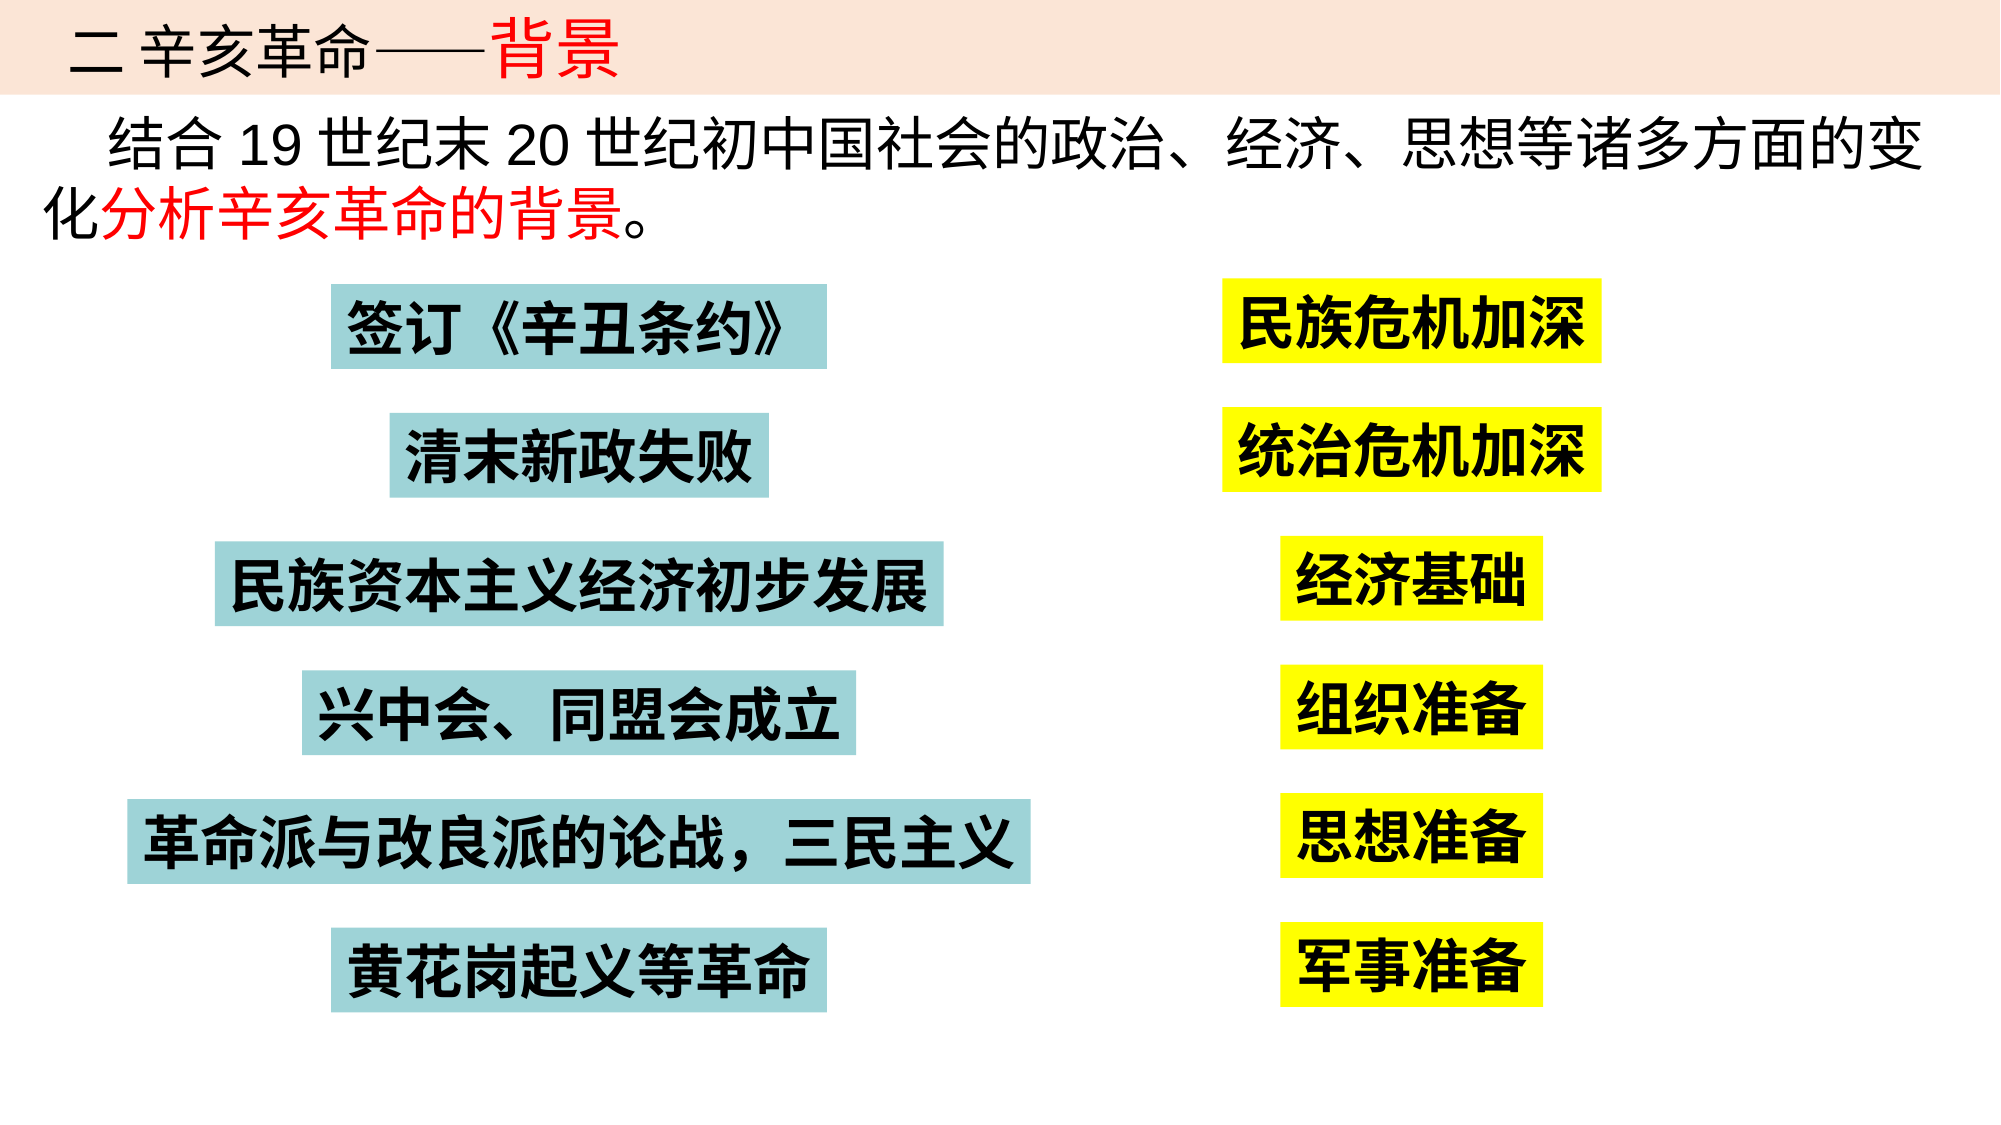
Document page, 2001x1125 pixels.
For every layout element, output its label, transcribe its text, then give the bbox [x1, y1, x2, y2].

text_box 组织准备 [1280, 664, 1544, 750]
text_box 黄花岗起义等革命 [331, 927, 827, 1013]
text_box 统治危机加深 [1222, 407, 1602, 492]
text_box 经济基础 [1280, 535, 1544, 621]
text_box 清末新政失败 [389, 412, 769, 498]
text_box 革命派与改良派的论战，三民主义 [127, 799, 1031, 884]
text_box 军事准备 [1280, 922, 1544, 1007]
text_box 兴中会、同盟会成立 [302, 670, 857, 756]
text_box 二 辛亥革命——背景 [0, 0, 2000, 95]
text_box 民族危机加深 [1222, 278, 1602, 364]
text_box 签订《辛丑条约》 [331, 284, 827, 369]
text_box 思想准备 [1280, 793, 1544, 878]
text_box 民族资本主义经济初步发展 [214, 541, 944, 627]
text_box 结合19世纪末20世纪初中国社会的政治、经济、思想等诸多方面的变化分析辛亥革命的背景。 [26, 99, 1974, 255]
